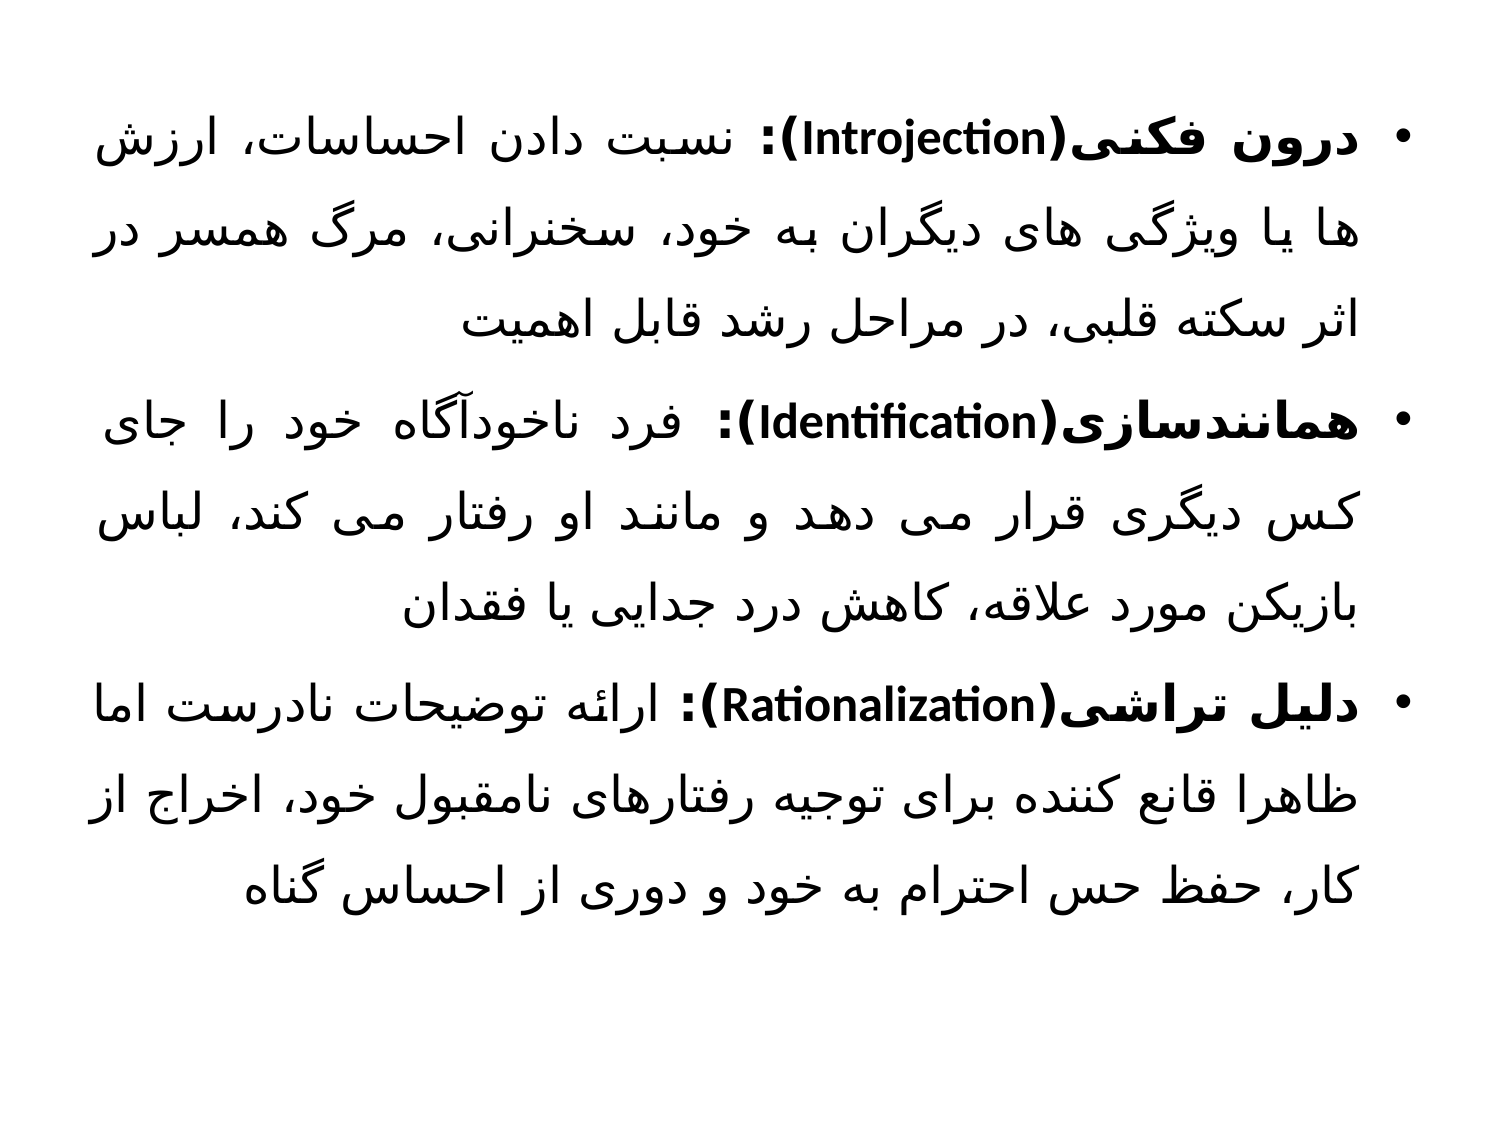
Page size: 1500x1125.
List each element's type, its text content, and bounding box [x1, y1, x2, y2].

list درون فکنی(Introjection): نسبت دادن احساسات، ارزش ها یا ویژگی های دیگران به خود، سخنرانی، مرگ همسر در اثر سکته قلبی، در مراحل رشد قابل اهمیت همانندسازی(Identification): فرد ناخودآگاه خود را جای کس دیگری قرار می دهد و مانند او رفتار می کند، لباس بازیکن مورد علاقه، کاهش درد جدایی یا فقدان دلیل تراشی(Rationalization): ارائه توضیحات نادرست اما ظاهرا قانع کننده برای توجیه رفتارهای نامقبول خود، اخراج از کار، حفظ حس احترام به خود و دوری از احساس گناه [75, 66, 1425, 1005]
